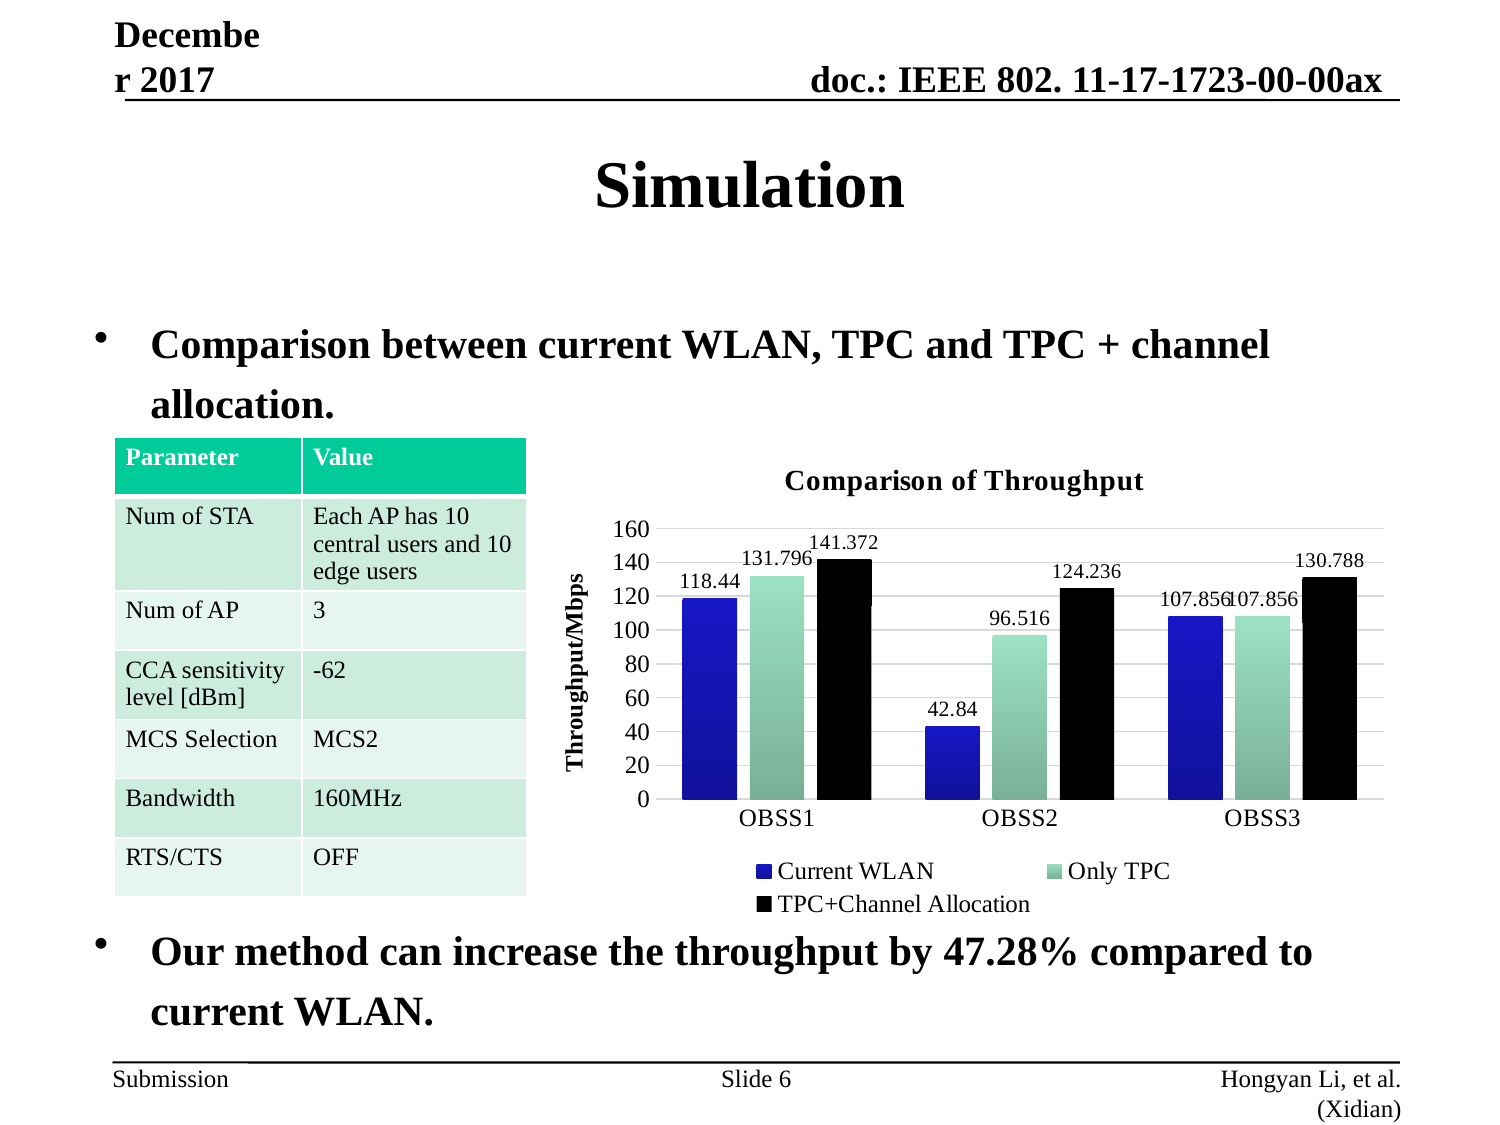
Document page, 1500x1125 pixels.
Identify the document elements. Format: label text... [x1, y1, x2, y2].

table_header Parameter [115, 438, 301, 494]
title Simulation [112, 93, 1388, 269]
table_cell CCA sensitivity level [dBm] [115, 651, 301, 719]
footer Hongyan Li, et al. (Xidian) [1183, 1061, 1402, 1093]
table_cell Each AP has 10 central users and 10 edge users [303, 499, 521, 590]
table_cell 160MHz [303, 779, 521, 837]
table_cell Num of AP [115, 592, 301, 649]
table_cell Num of STA [115, 499, 301, 590]
table_cell OFF [303, 839, 521, 896]
table_cell MCS Selection [115, 720, 301, 778]
table_cell 3 [303, 592, 521, 649]
table_header Value [303, 438, 523, 494]
table_cell -62 [303, 651, 521, 719]
slide_number Slide 6 [712, 1061, 800, 1093]
table_cell MCS2 [303, 720, 521, 778]
text_box Comparison between current WLAN, TPC and TPC + channel allocation. Our method can increase the throughput by 47.28% compared to current WLAN. [79, 299, 1434, 1058]
table_cell RTS/CTS [115, 839, 301, 896]
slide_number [114, 54, 274, 101]
table_cell Bandwidth [115, 779, 301, 837]
chart [526, 437, 1402, 924]
